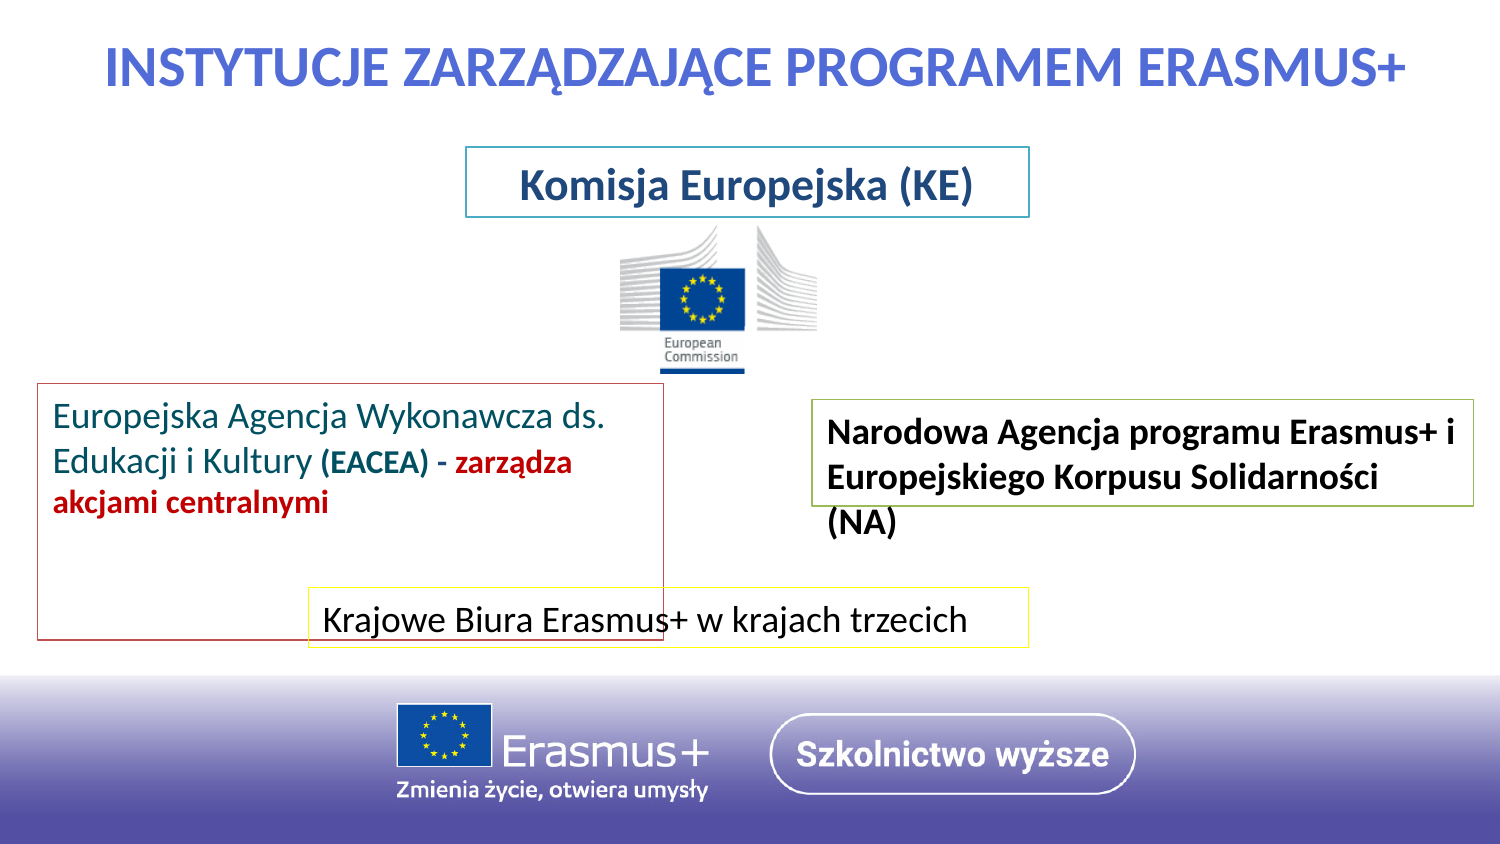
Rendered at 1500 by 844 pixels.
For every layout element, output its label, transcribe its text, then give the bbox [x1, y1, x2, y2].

text_box Narodowa Agencja programu Erasmus+ i Europejskiego Korpusu Solidarności (NA) [810, 398, 1475, 508]
picture [0, 0, 1500, 844]
title Instytucje Zarządzające programem Erasmus+ [53, 20, 1459, 115]
text_box Krajowe Biura Erasmus+ w krajach trzecich [308, 587, 1029, 648]
text_box Komisja Europejska (KE) [464, 145, 1031, 219]
list Europejska Agencja Wykonawcza ds. Edukacji i Kultury (EACEA) - zarządza akcjami centralnymi [36, 381, 666, 642]
